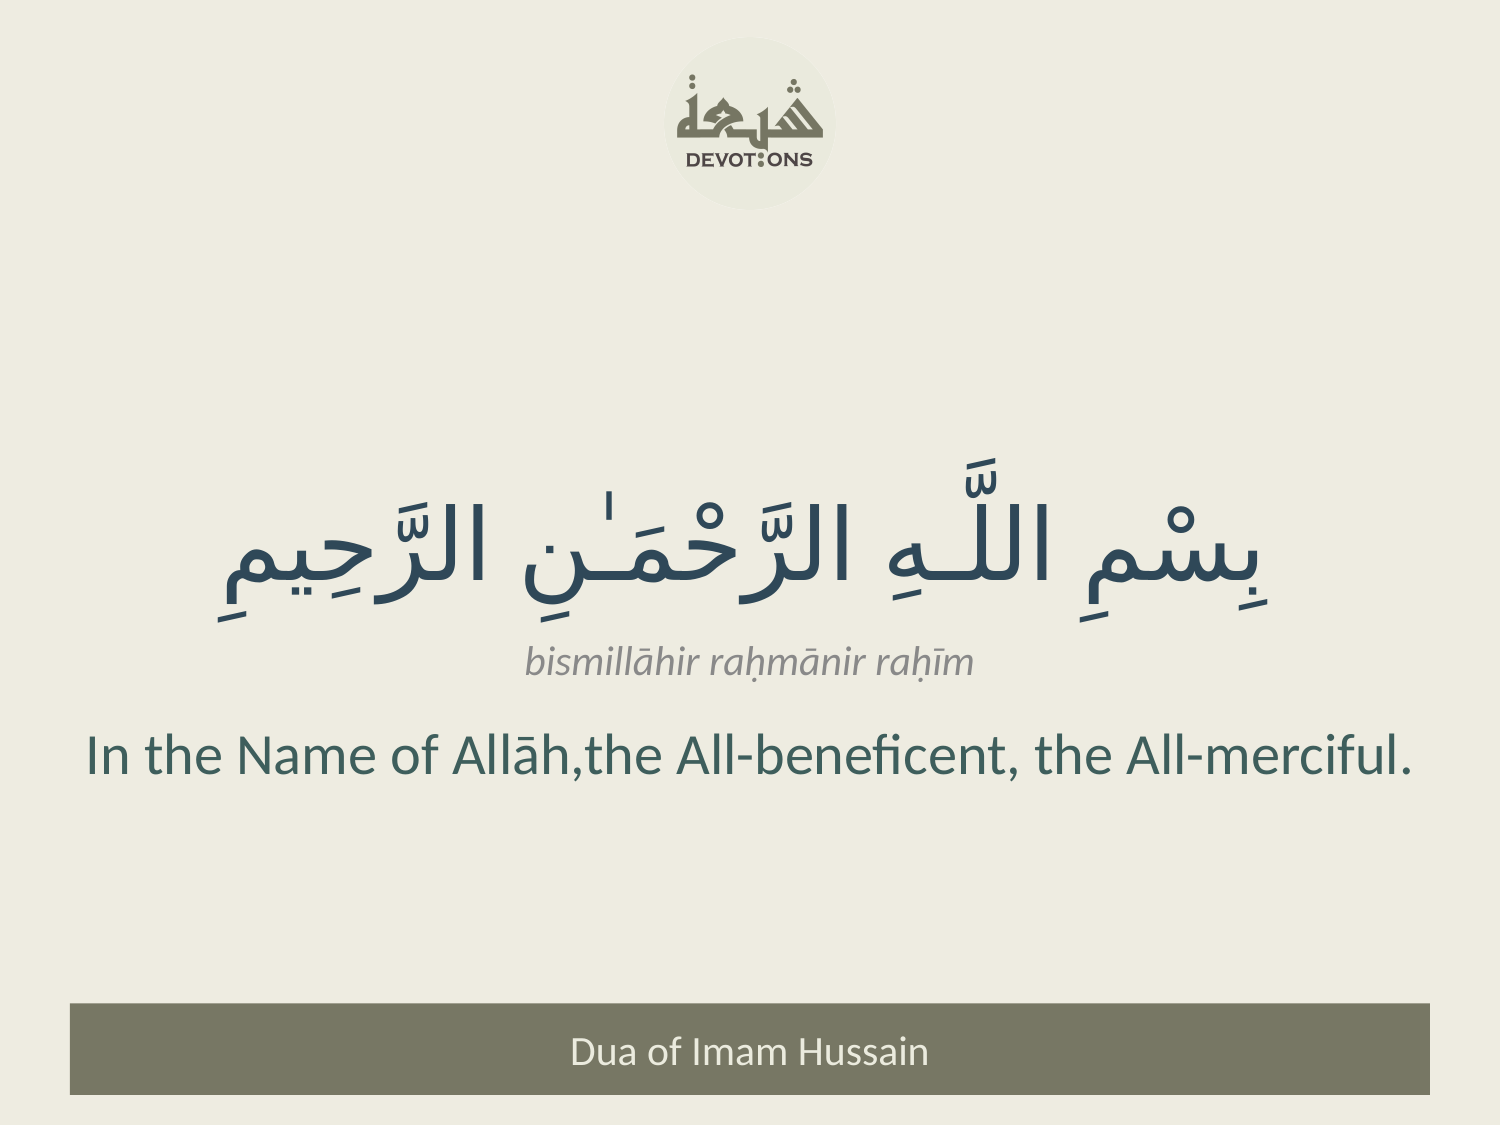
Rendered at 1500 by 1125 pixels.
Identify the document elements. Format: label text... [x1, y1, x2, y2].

picture [656, 29, 844, 203]
list Dua of Imam Hussain [69, 1003, 1430, 1095]
list بِسْمِ اللَّـهِ الرَّحْمَـٰنِ الرَّحِيمِ bismillāhir raḥmānir raḥīm In the Name of Allāh,the All-beneficent, the All-merciful. [69, 203, 1430, 1003]
